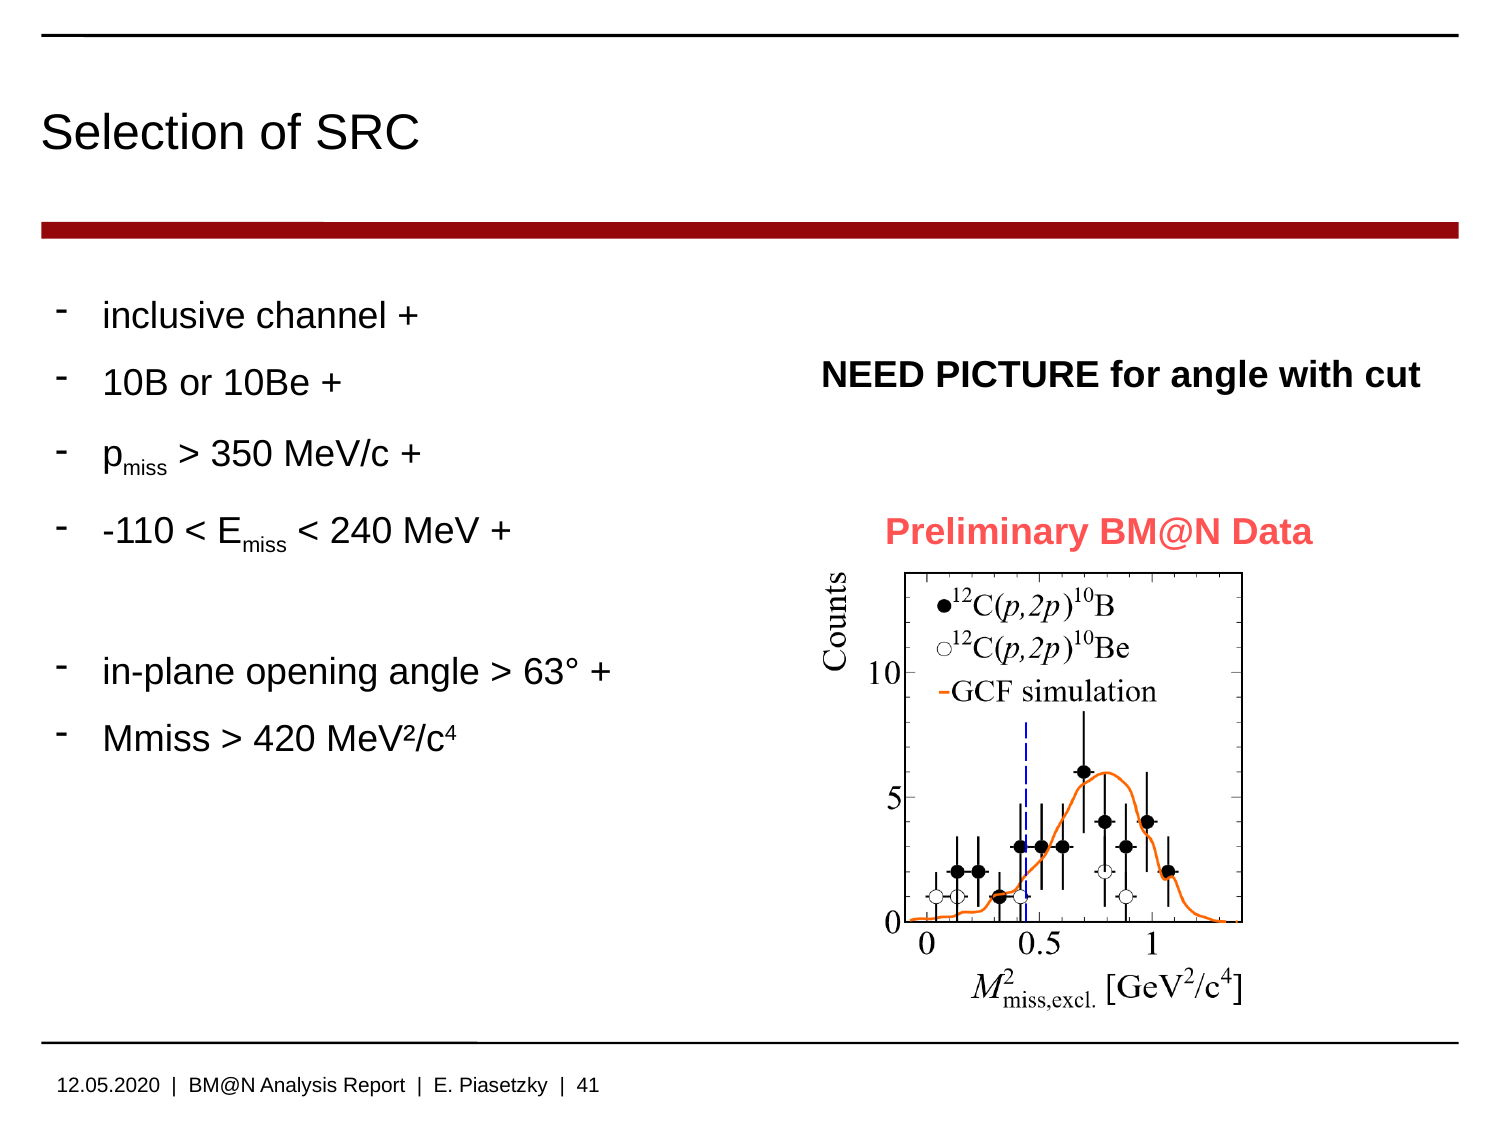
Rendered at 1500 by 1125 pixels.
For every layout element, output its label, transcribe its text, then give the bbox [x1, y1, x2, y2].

picture [806, 553, 1262, 1020]
text_box NEED PICTURE for angle with cut [806, 342, 1486, 402]
text_box inclusive channel + 10B or 10Be + pmiss > 350 MeV/c + -110 < Emiss < 240 MeV + in-plane opening angle > 63° + Mmiss > 420 MeV²/c4 [40, 260, 1455, 812]
text_box Preliminary BM@N Data [870, 499, 1358, 560]
text_box Selection of SRC [40, 54, 1131, 205]
